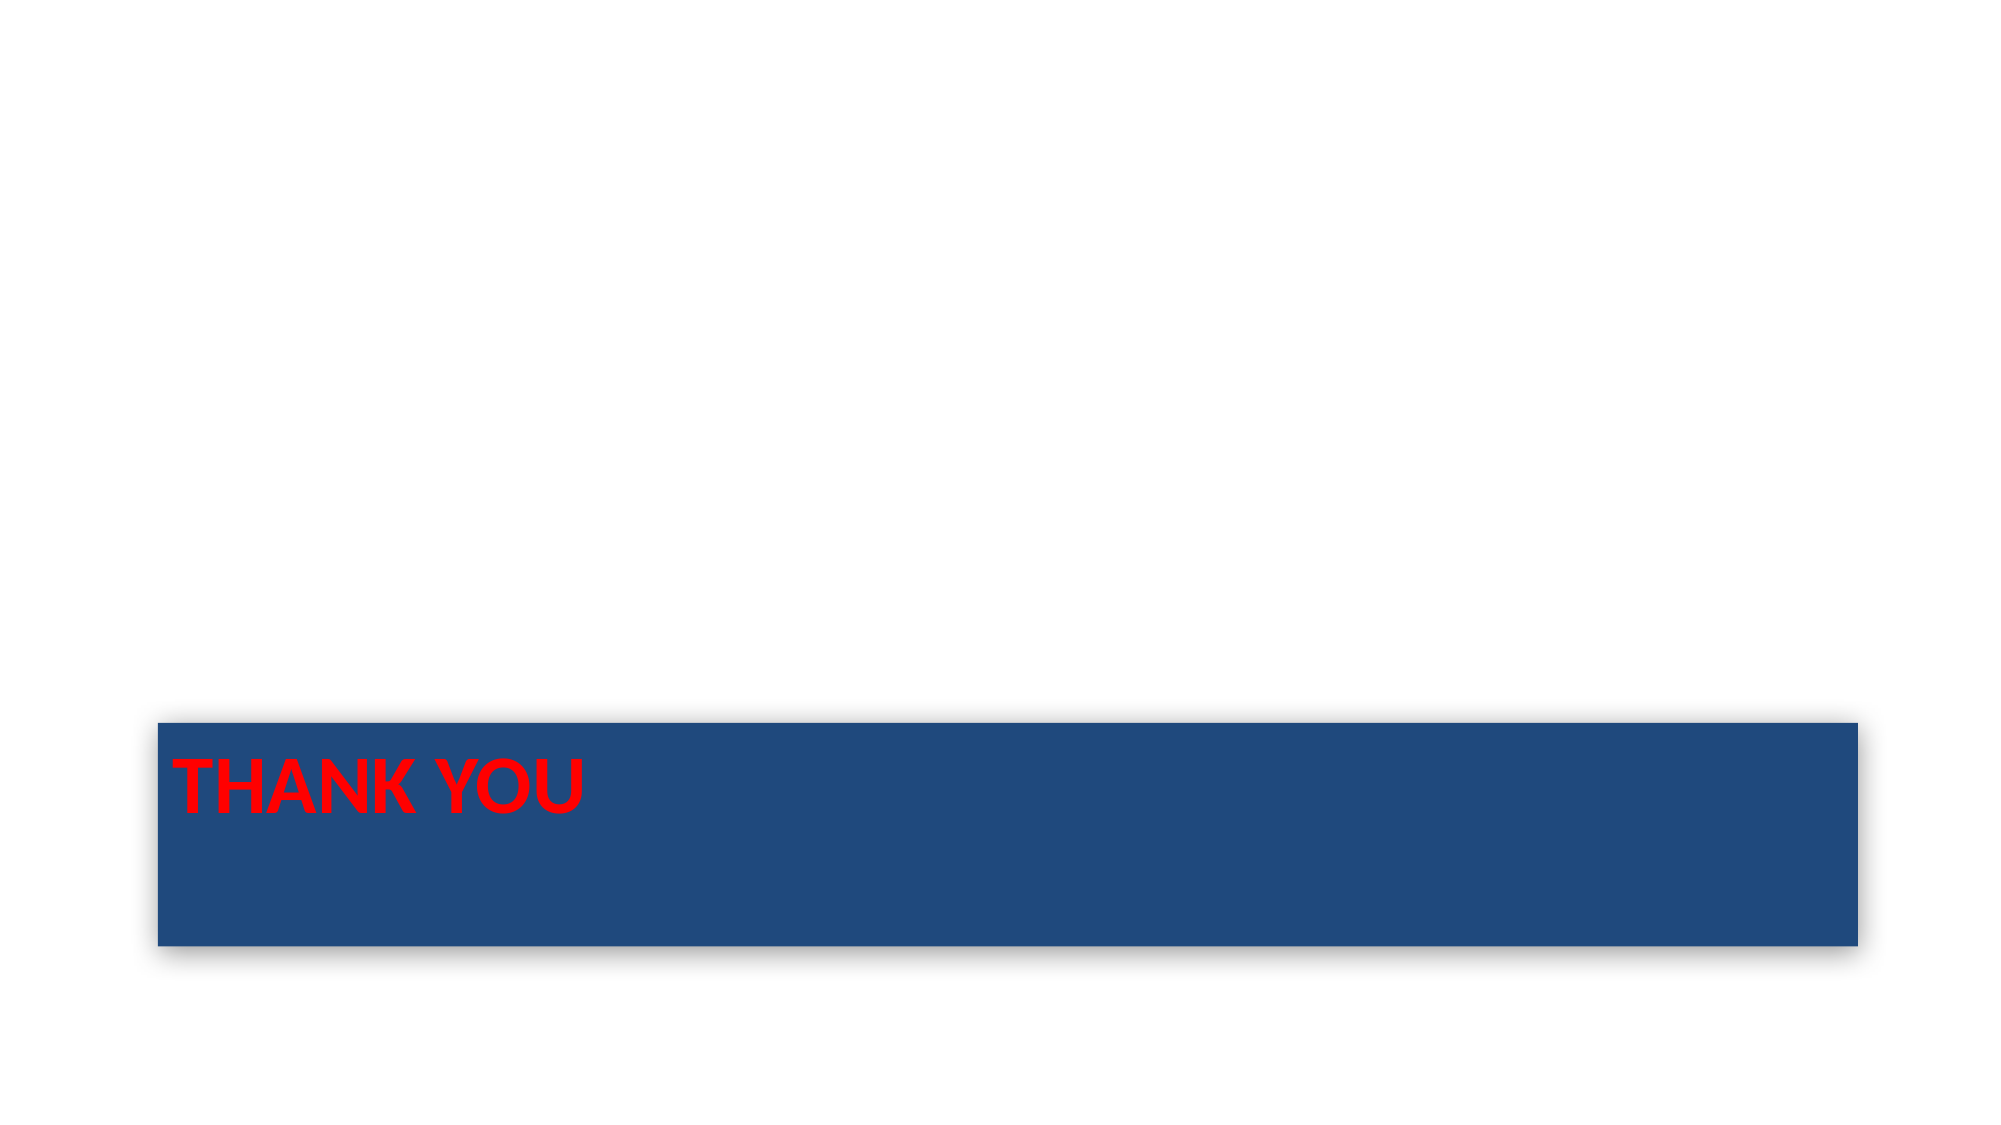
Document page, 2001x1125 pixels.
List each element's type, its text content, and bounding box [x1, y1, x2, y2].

title Thank you [157, 722, 1858, 947]
